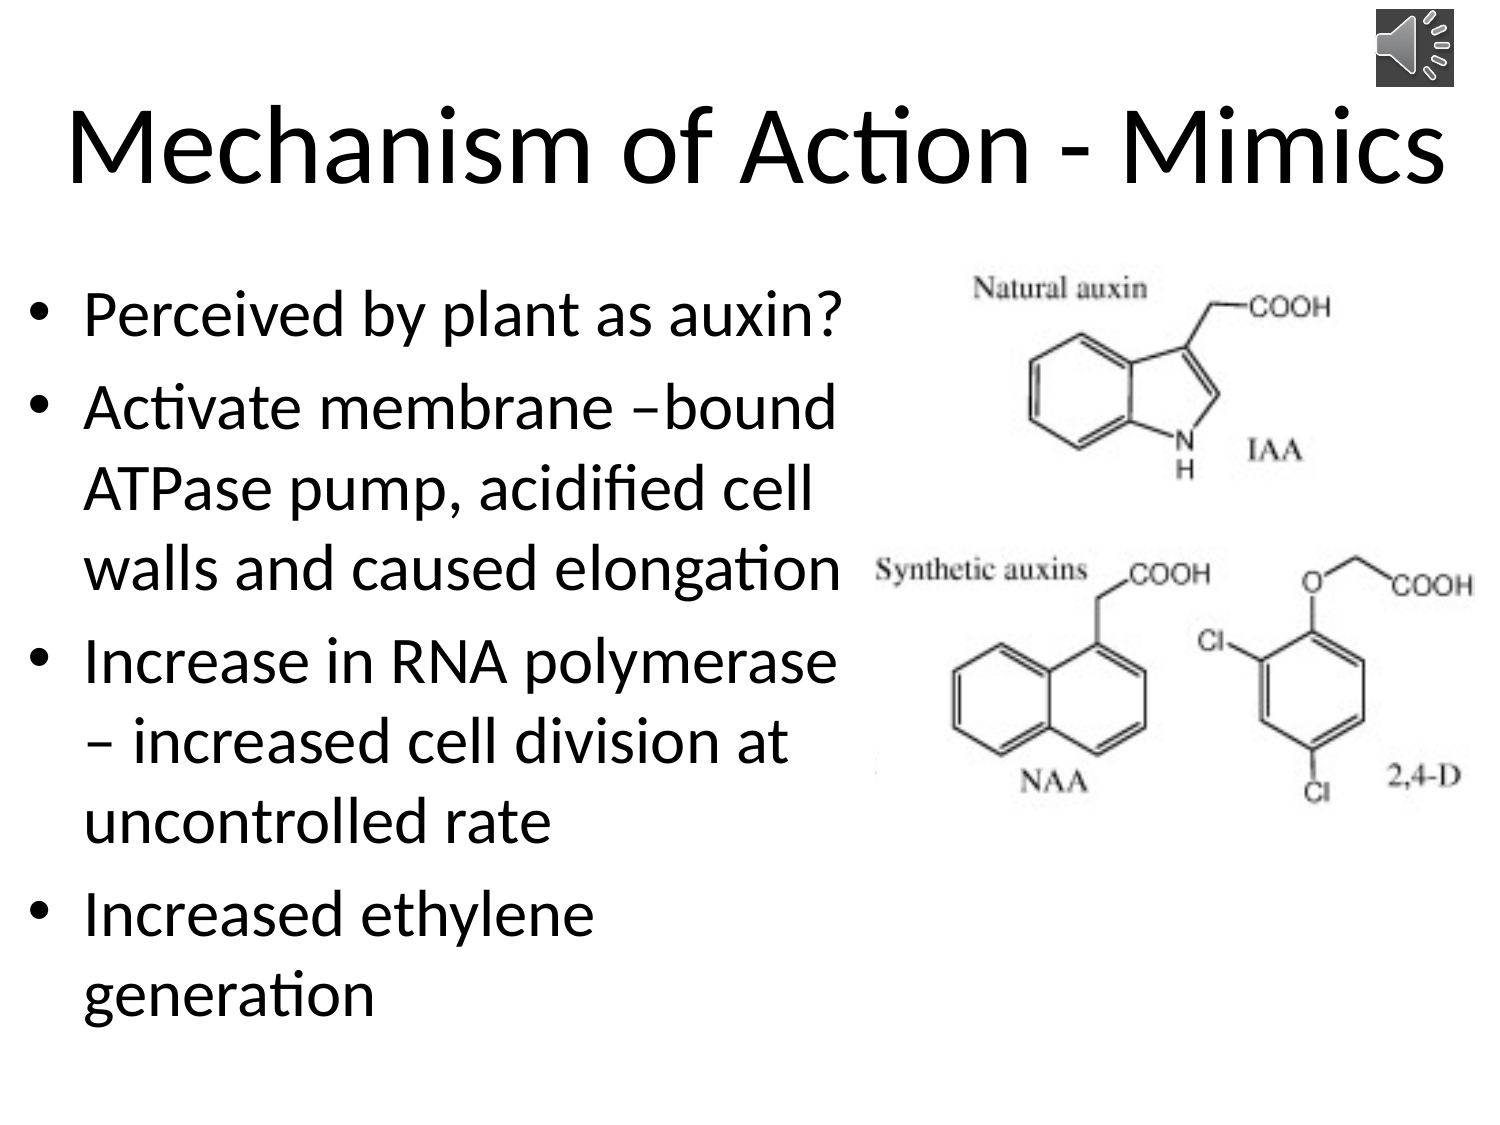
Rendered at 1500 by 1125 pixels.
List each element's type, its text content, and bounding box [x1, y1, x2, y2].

list Perceived by plant as auxin? Activate membrane –bound ATPase pump, acidified cell walls and caused elongation Increase in RNA polymerase – increased cell division at uncontrolled rate Increased ethylene generation [12, 262, 863, 1063]
picture [874, 263, 1476, 813]
title Mechanism of Action - Mimics [37, 45, 1475, 233]
picture [1374, 7, 1456, 88]
